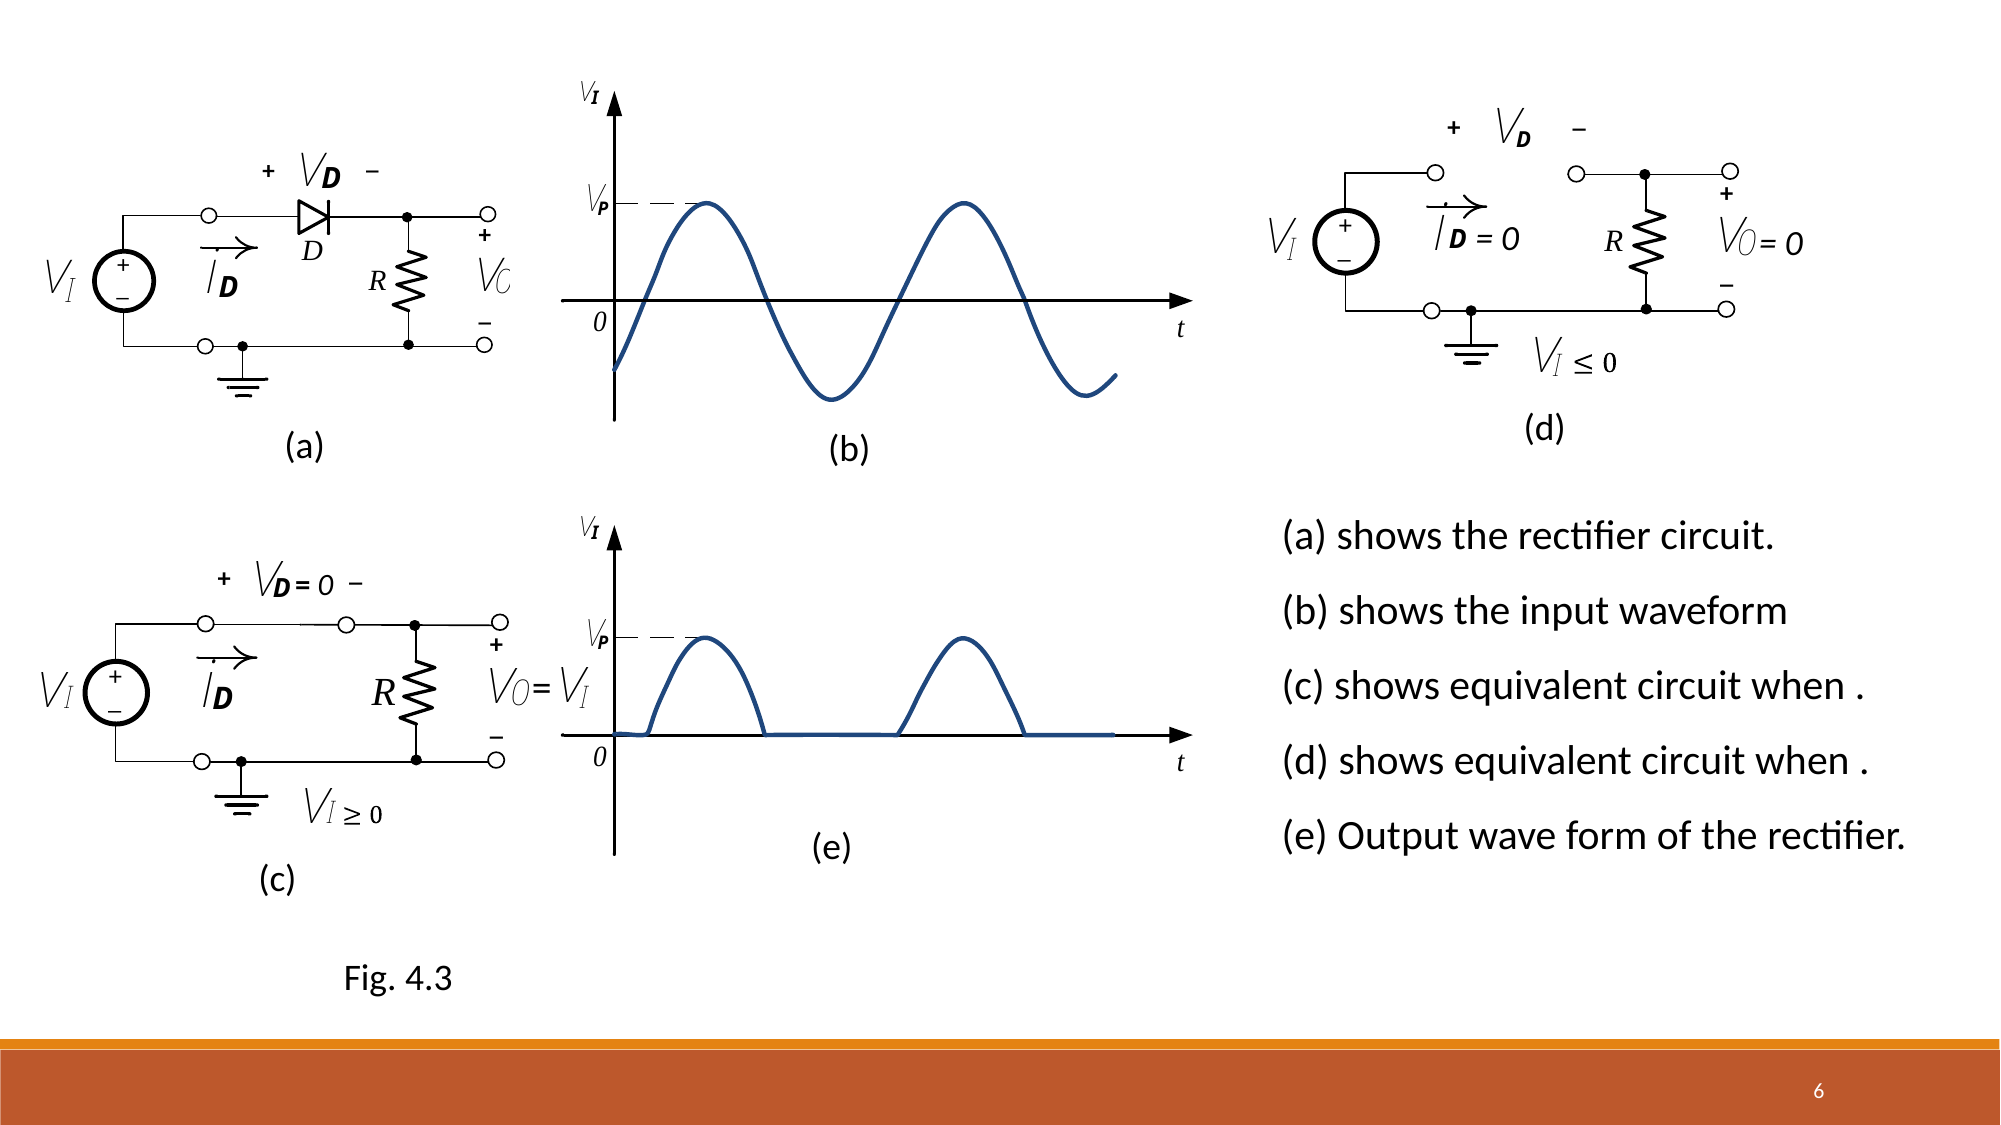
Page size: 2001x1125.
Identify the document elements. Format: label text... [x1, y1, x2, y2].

text_box Fig. 4.3 [329, 945, 621, 1006]
picture [40, 117, 511, 401]
text_box (c) [243, 856, 330, 907]
slide_number 6 [1624, 1059, 1840, 1120]
text_box (b) [813, 434, 899, 477]
text_box (e) [796, 868, 882, 875]
picture [1263, 71, 1806, 396]
picture [35, 493, 1196, 859]
text_box (d) [1508, 405, 1595, 455]
picture [558, 59, 1196, 425]
text_box (a) [269, 413, 356, 474]
